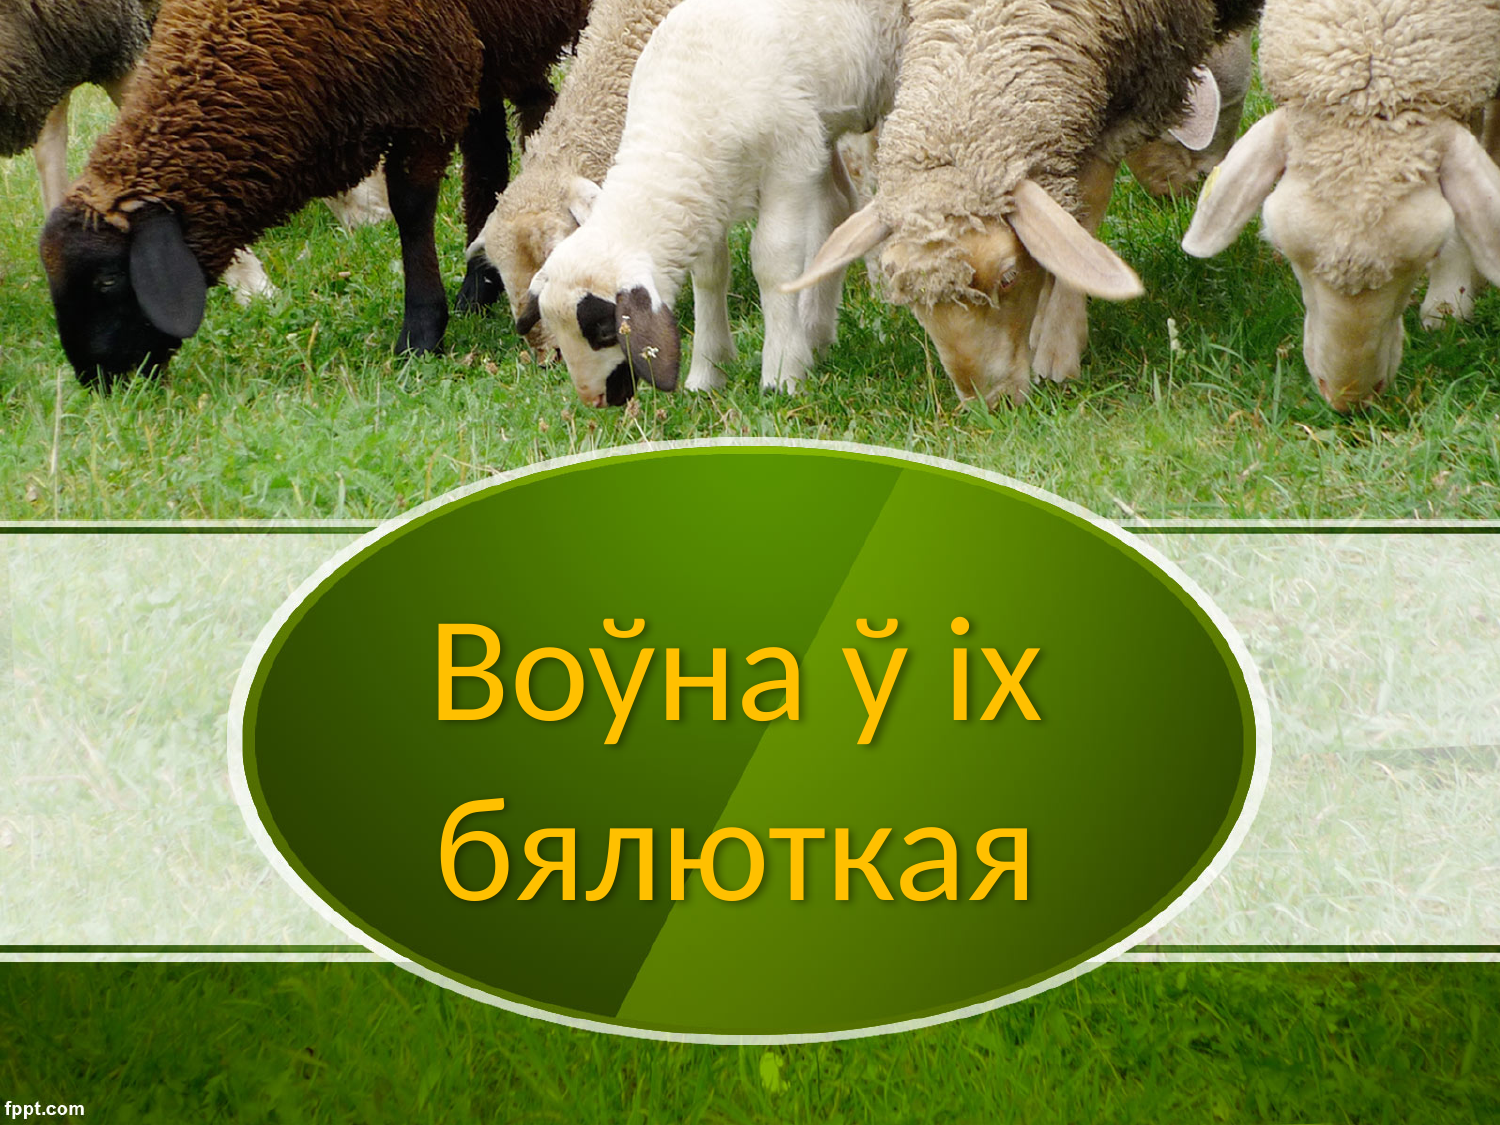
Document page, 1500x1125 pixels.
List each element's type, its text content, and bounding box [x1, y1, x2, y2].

picture [0, 0, 1500, 1125]
title Воўна ў іх бялюткая [98, 537, 1374, 964]
